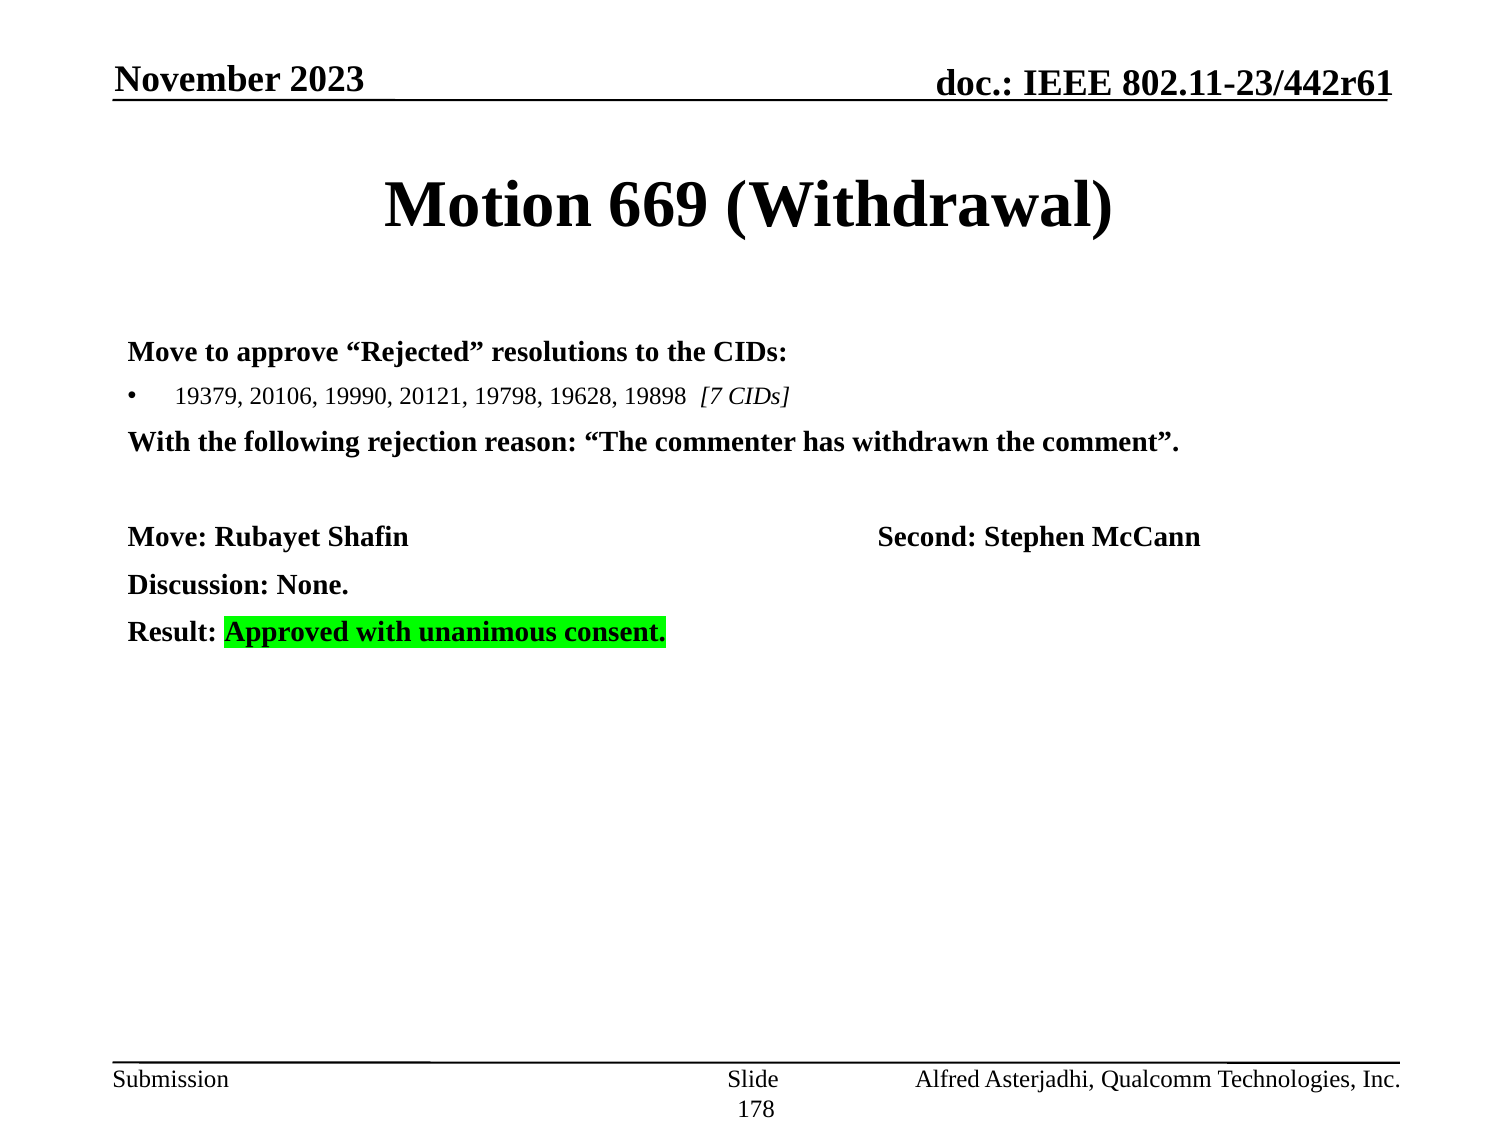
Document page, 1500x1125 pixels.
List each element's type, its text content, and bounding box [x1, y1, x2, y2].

footer Alfred Asterjadhi, Qualcomm Technologies, Inc. [878, 1061, 1402, 1093]
slide_number Slide 178 [712, 1061, 800, 1123]
title Motion 669 (Withdrawal) [112, 112, 1388, 288]
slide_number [114, 54, 423, 100]
list Move to approve “Rejected” resolutions to the CIDs: 19379, 20106, 19990, 20121, 19798, 19628, 19898 [7 CIDs] With the following rejection reason: “The commenter has withdrawn the comment”. Move: Rubayet Shafin Second: Stephen McCann Discussion: None. Result: Approved with unanimous consent. [112, 324, 1388, 1063]
